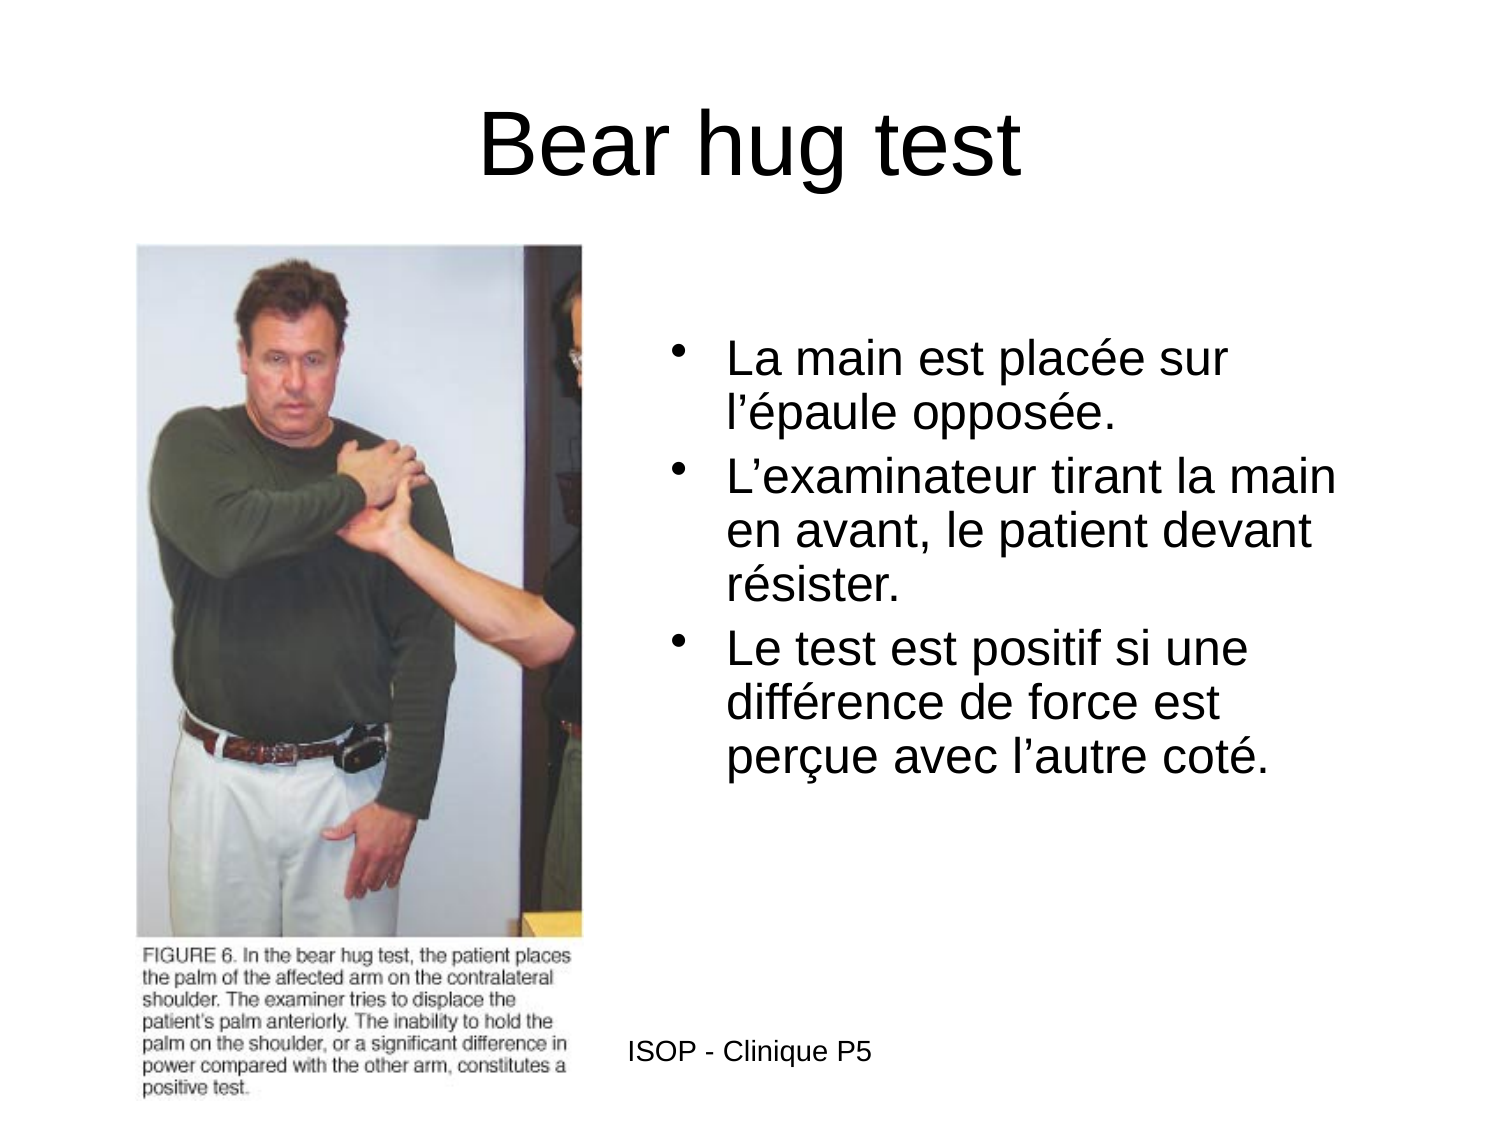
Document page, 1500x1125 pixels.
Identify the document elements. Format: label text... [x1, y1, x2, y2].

list La main est placée sur l’épaule opposée. L’examinateur tirant la main en avant, le patient devant résister. Le test est positif si une différence de force est perçue avec l’autre coté. [655, 324, 1388, 838]
title Bear hug test [74, 44, 1426, 233]
footer ISOP - Clinique P5 [588, 1024, 988, 1103]
picture [135, 243, 584, 1101]
